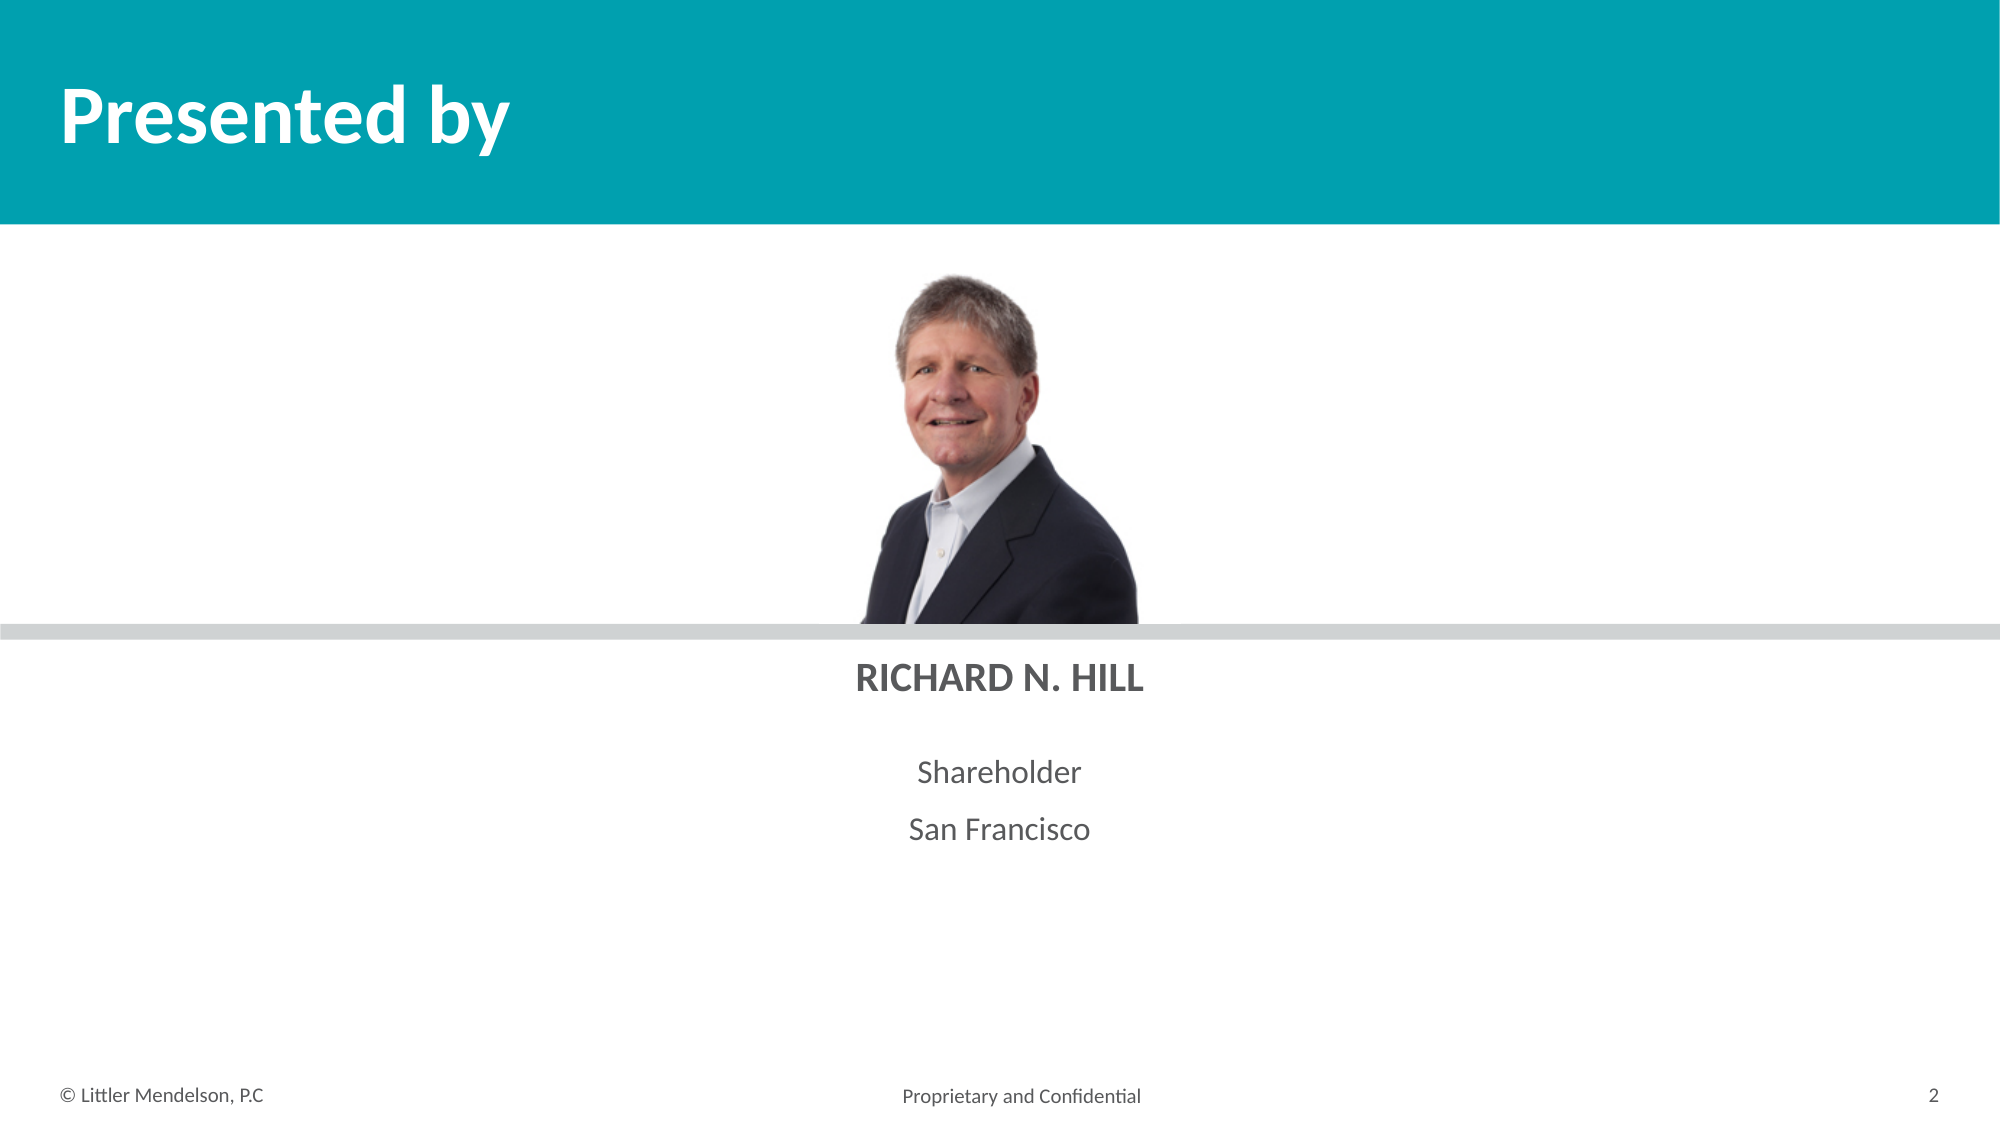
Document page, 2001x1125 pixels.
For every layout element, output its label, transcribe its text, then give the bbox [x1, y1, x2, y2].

list Richard n. hill [794, 647, 1206, 711]
picture [819, 262, 1181, 624]
slide_number 2 [1487, 1074, 1955, 1113]
title Presented by [45, 20, 1954, 212]
list Shareholder San Francisco [794, 747, 1206, 975]
